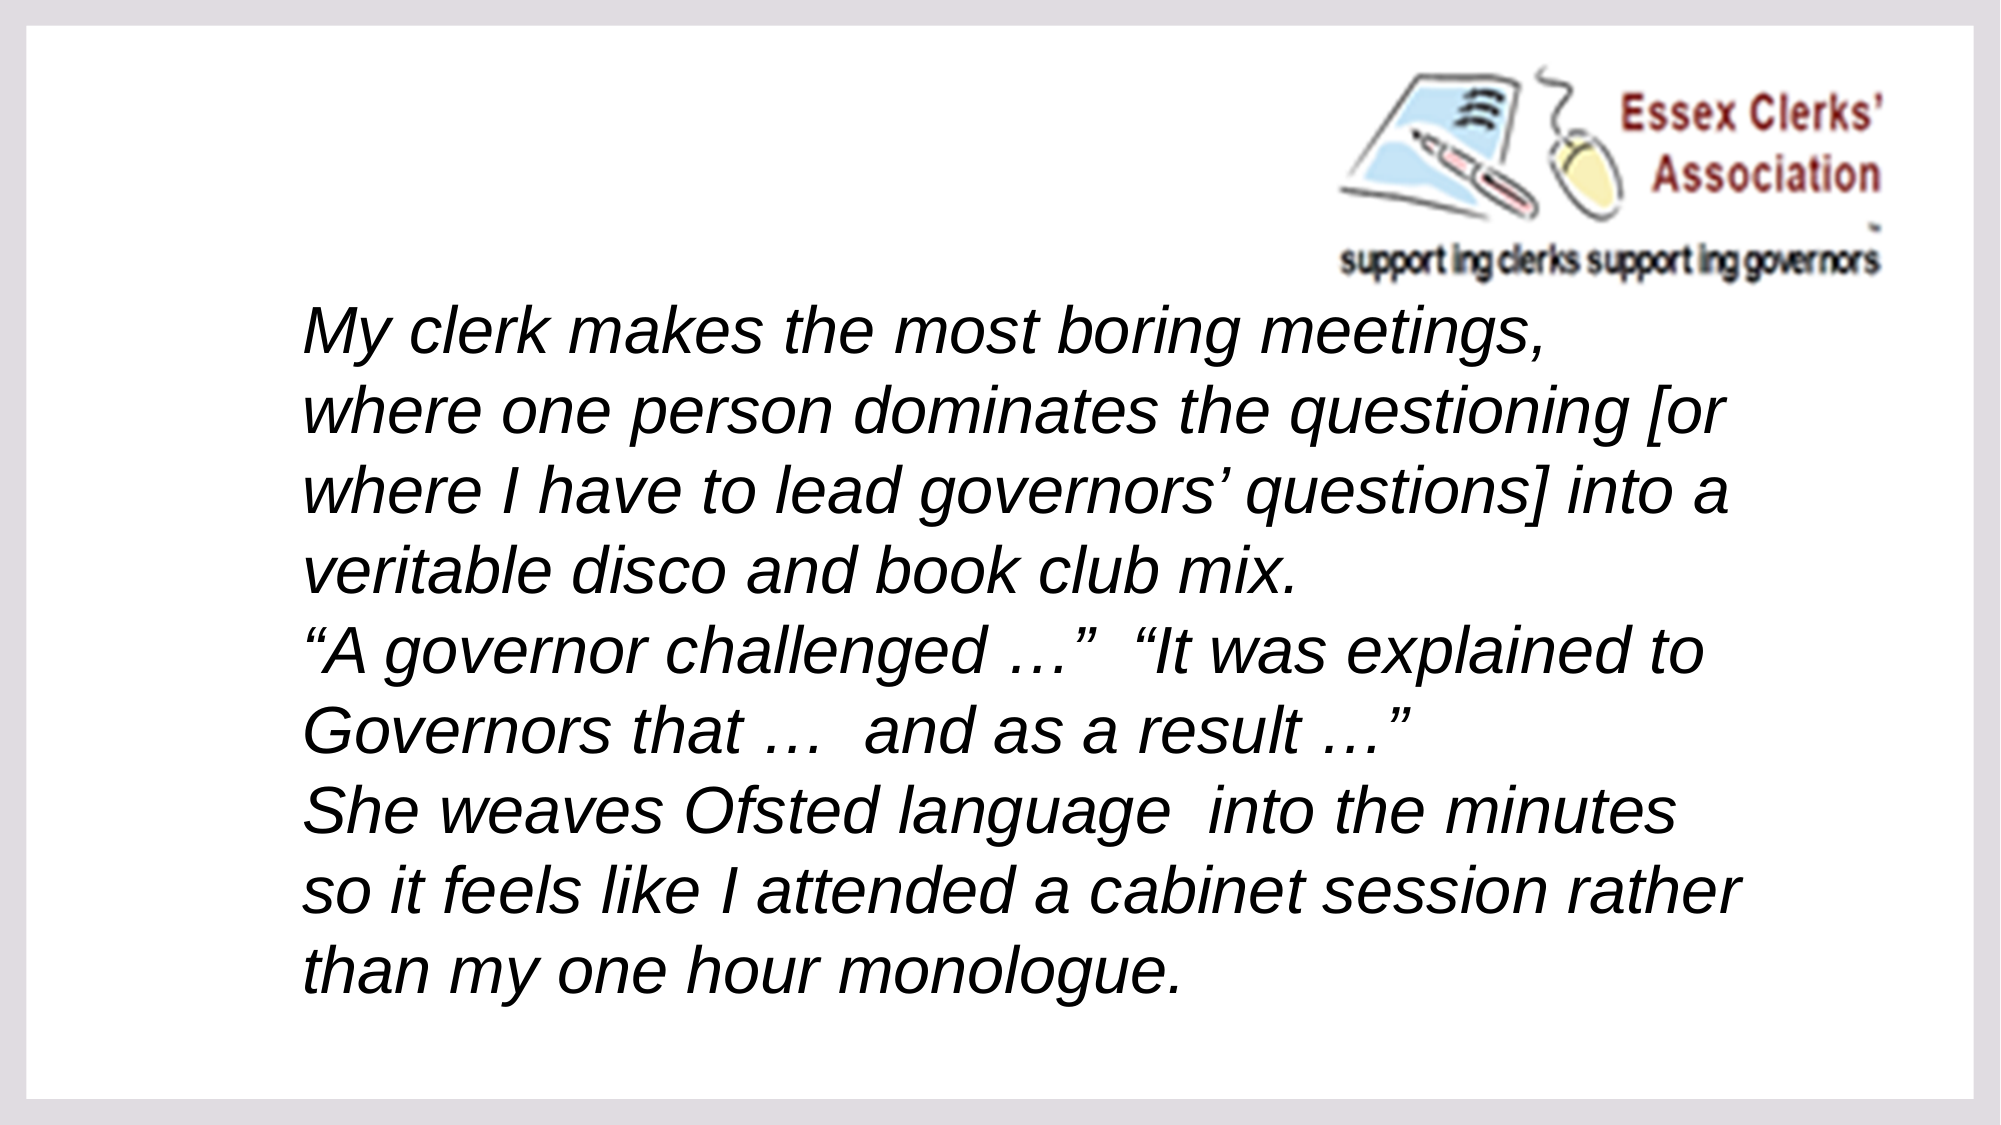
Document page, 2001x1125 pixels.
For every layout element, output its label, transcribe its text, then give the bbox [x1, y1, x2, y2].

text_box My clerk makes the most boring meetings, where one person dominates the questioning [or where I have to lead governors’ questions] into a veritable disco and book club mix. “A governor challenged …” “It was explained to Governors that … and as a result …” She weaves Ofsted language into the minutes so it feels like I attended a cabinet session rather than my one hour monologue. [287, 279, 1762, 1015]
picture [1288, 39, 1968, 298]
